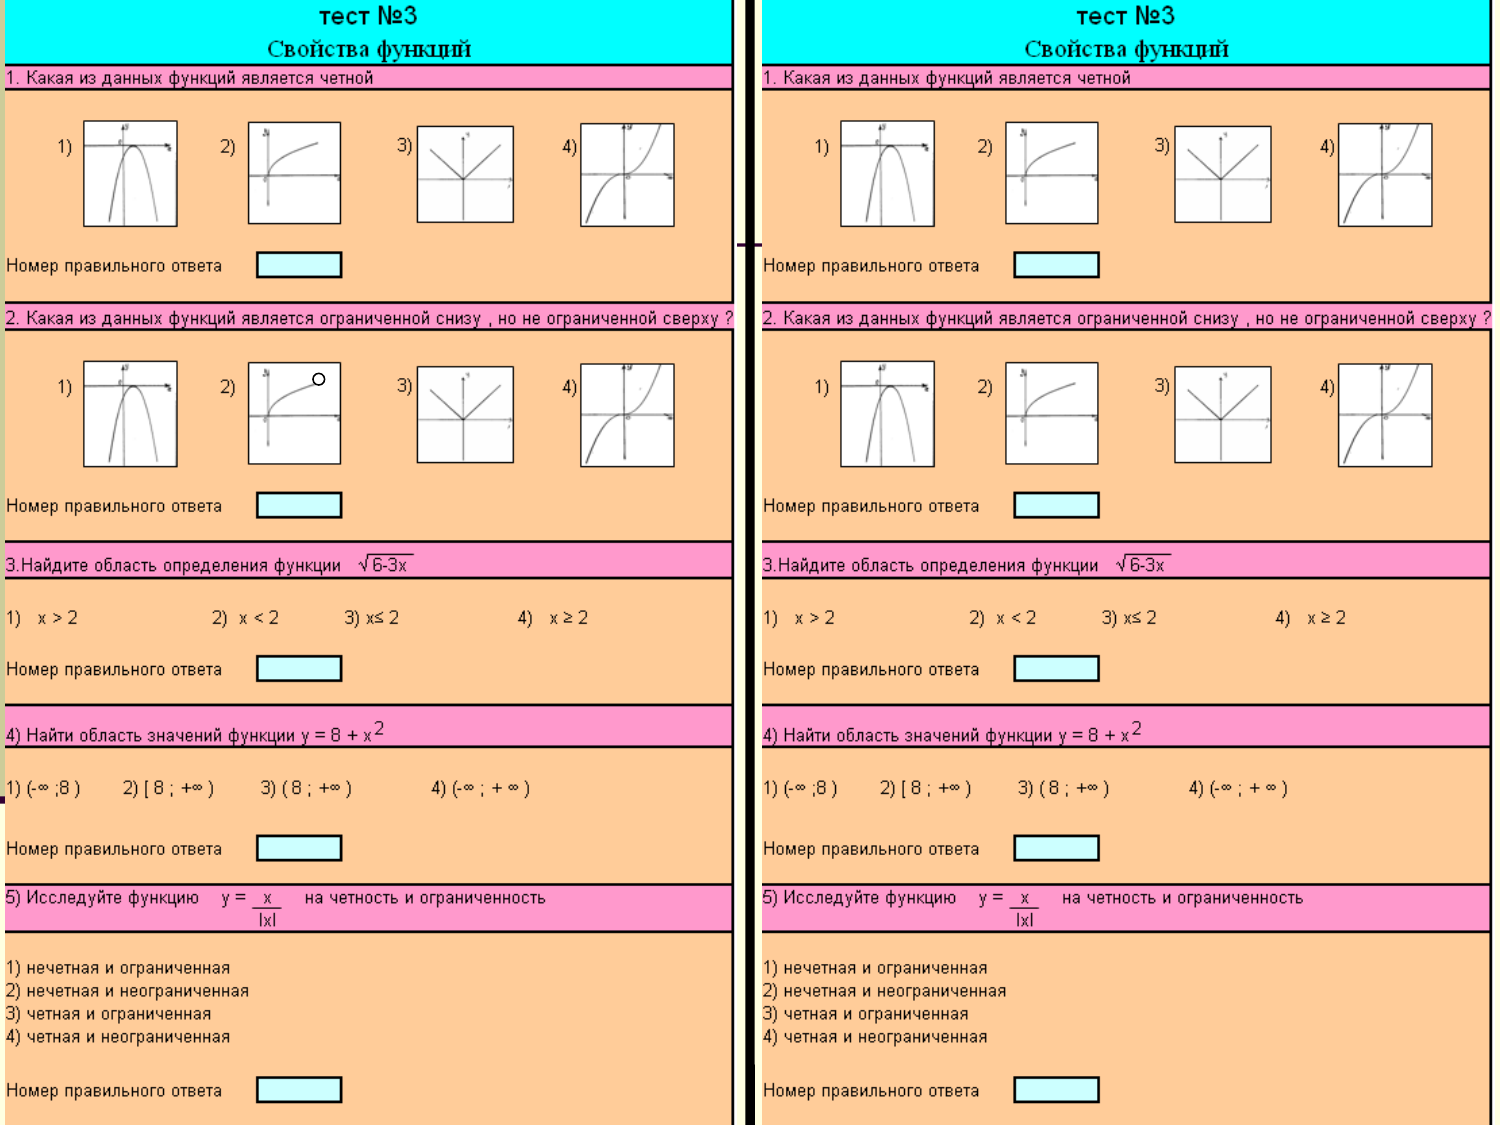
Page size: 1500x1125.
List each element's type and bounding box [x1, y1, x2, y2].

list [5, 0, 738, 1125]
list [762, 0, 1495, 1125]
